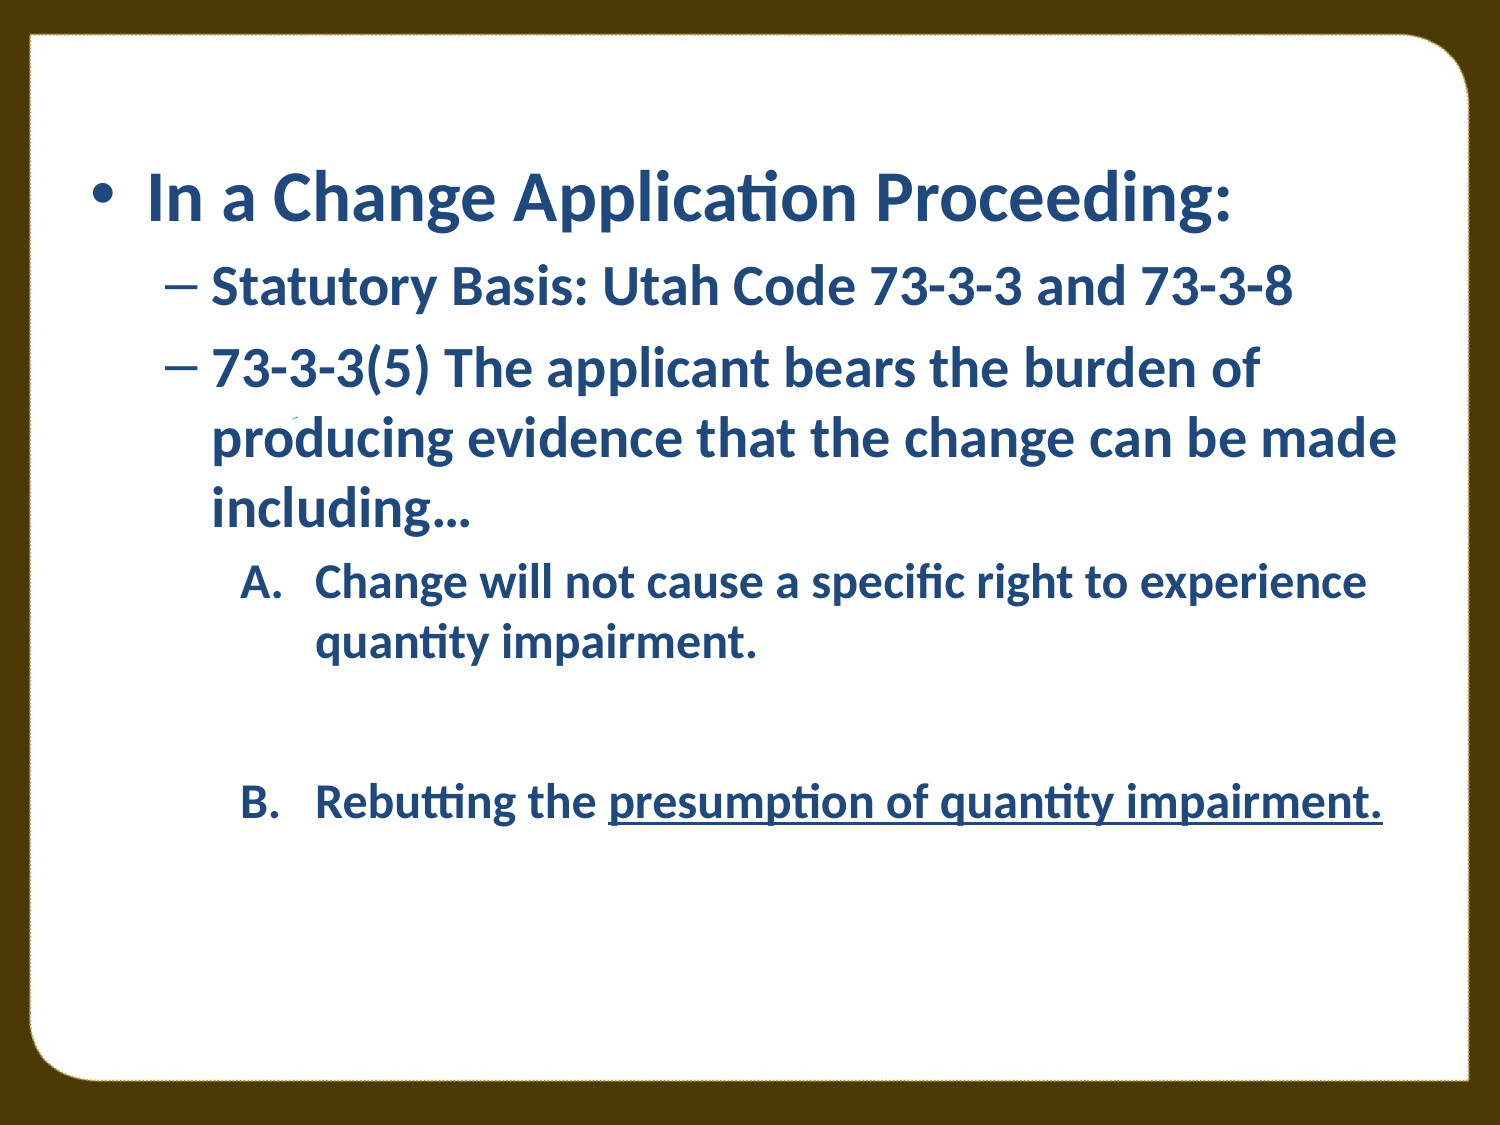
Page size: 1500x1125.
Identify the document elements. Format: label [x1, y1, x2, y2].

text_box [0, 0, 1500, 1125]
